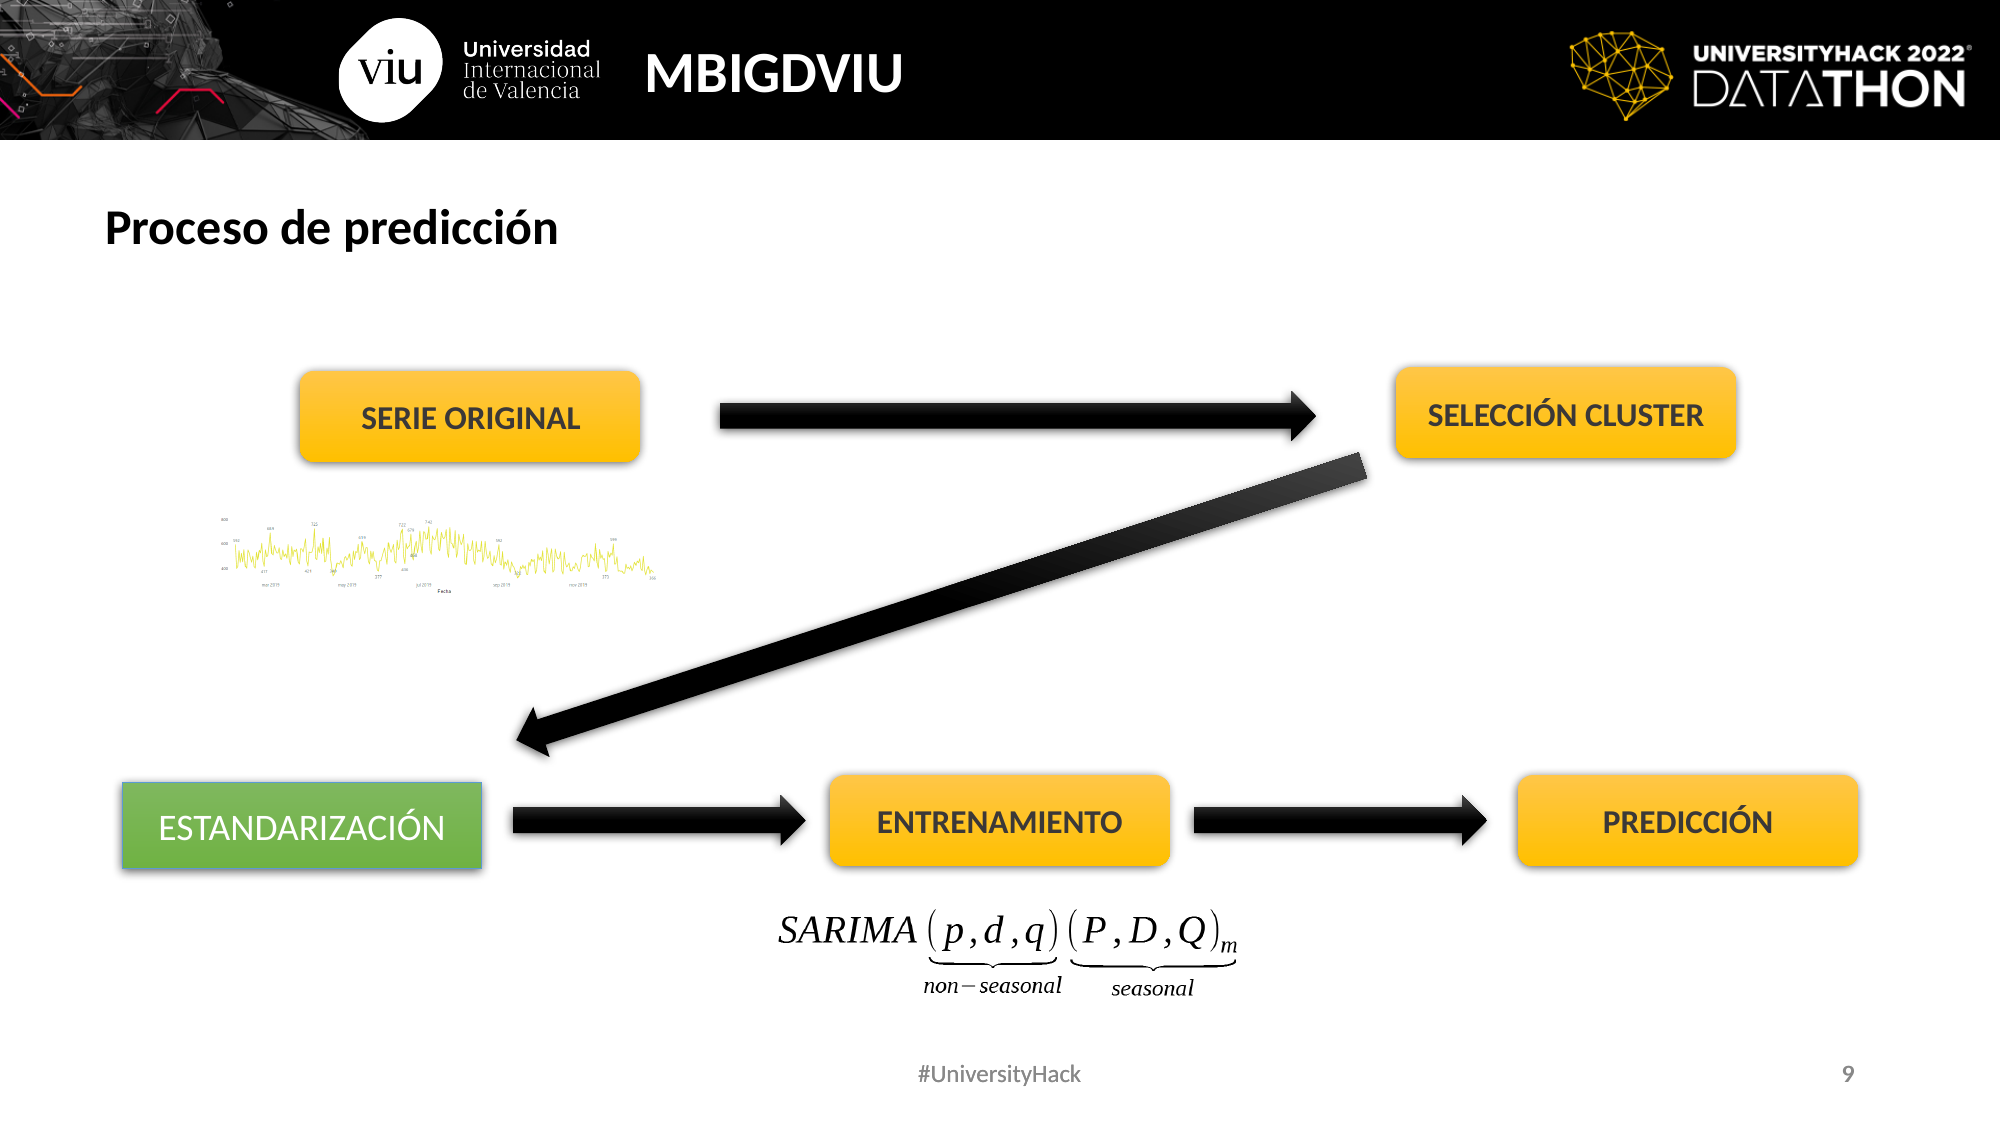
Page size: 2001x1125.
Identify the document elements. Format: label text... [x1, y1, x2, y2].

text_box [278, 370, 641, 463]
text_box [512, 795, 806, 846]
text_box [121, 782, 483, 870]
text_box Proceso de predicción [97, 186, 888, 262]
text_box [829, 774, 1171, 867]
picture [771, 902, 1265, 1010]
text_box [1517, 774, 1859, 867]
picture [0, 0, 2000, 140]
text_box [1194, 795, 1488, 846]
text_box #UniversityHack [669, 1050, 1330, 1096]
picture [218, 515, 662, 597]
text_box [1395, 366, 1737, 459]
text_box [719, 391, 1317, 442]
text_box 9 [1833, 1050, 1862, 1096]
text_box [516, 452, 1367, 758]
